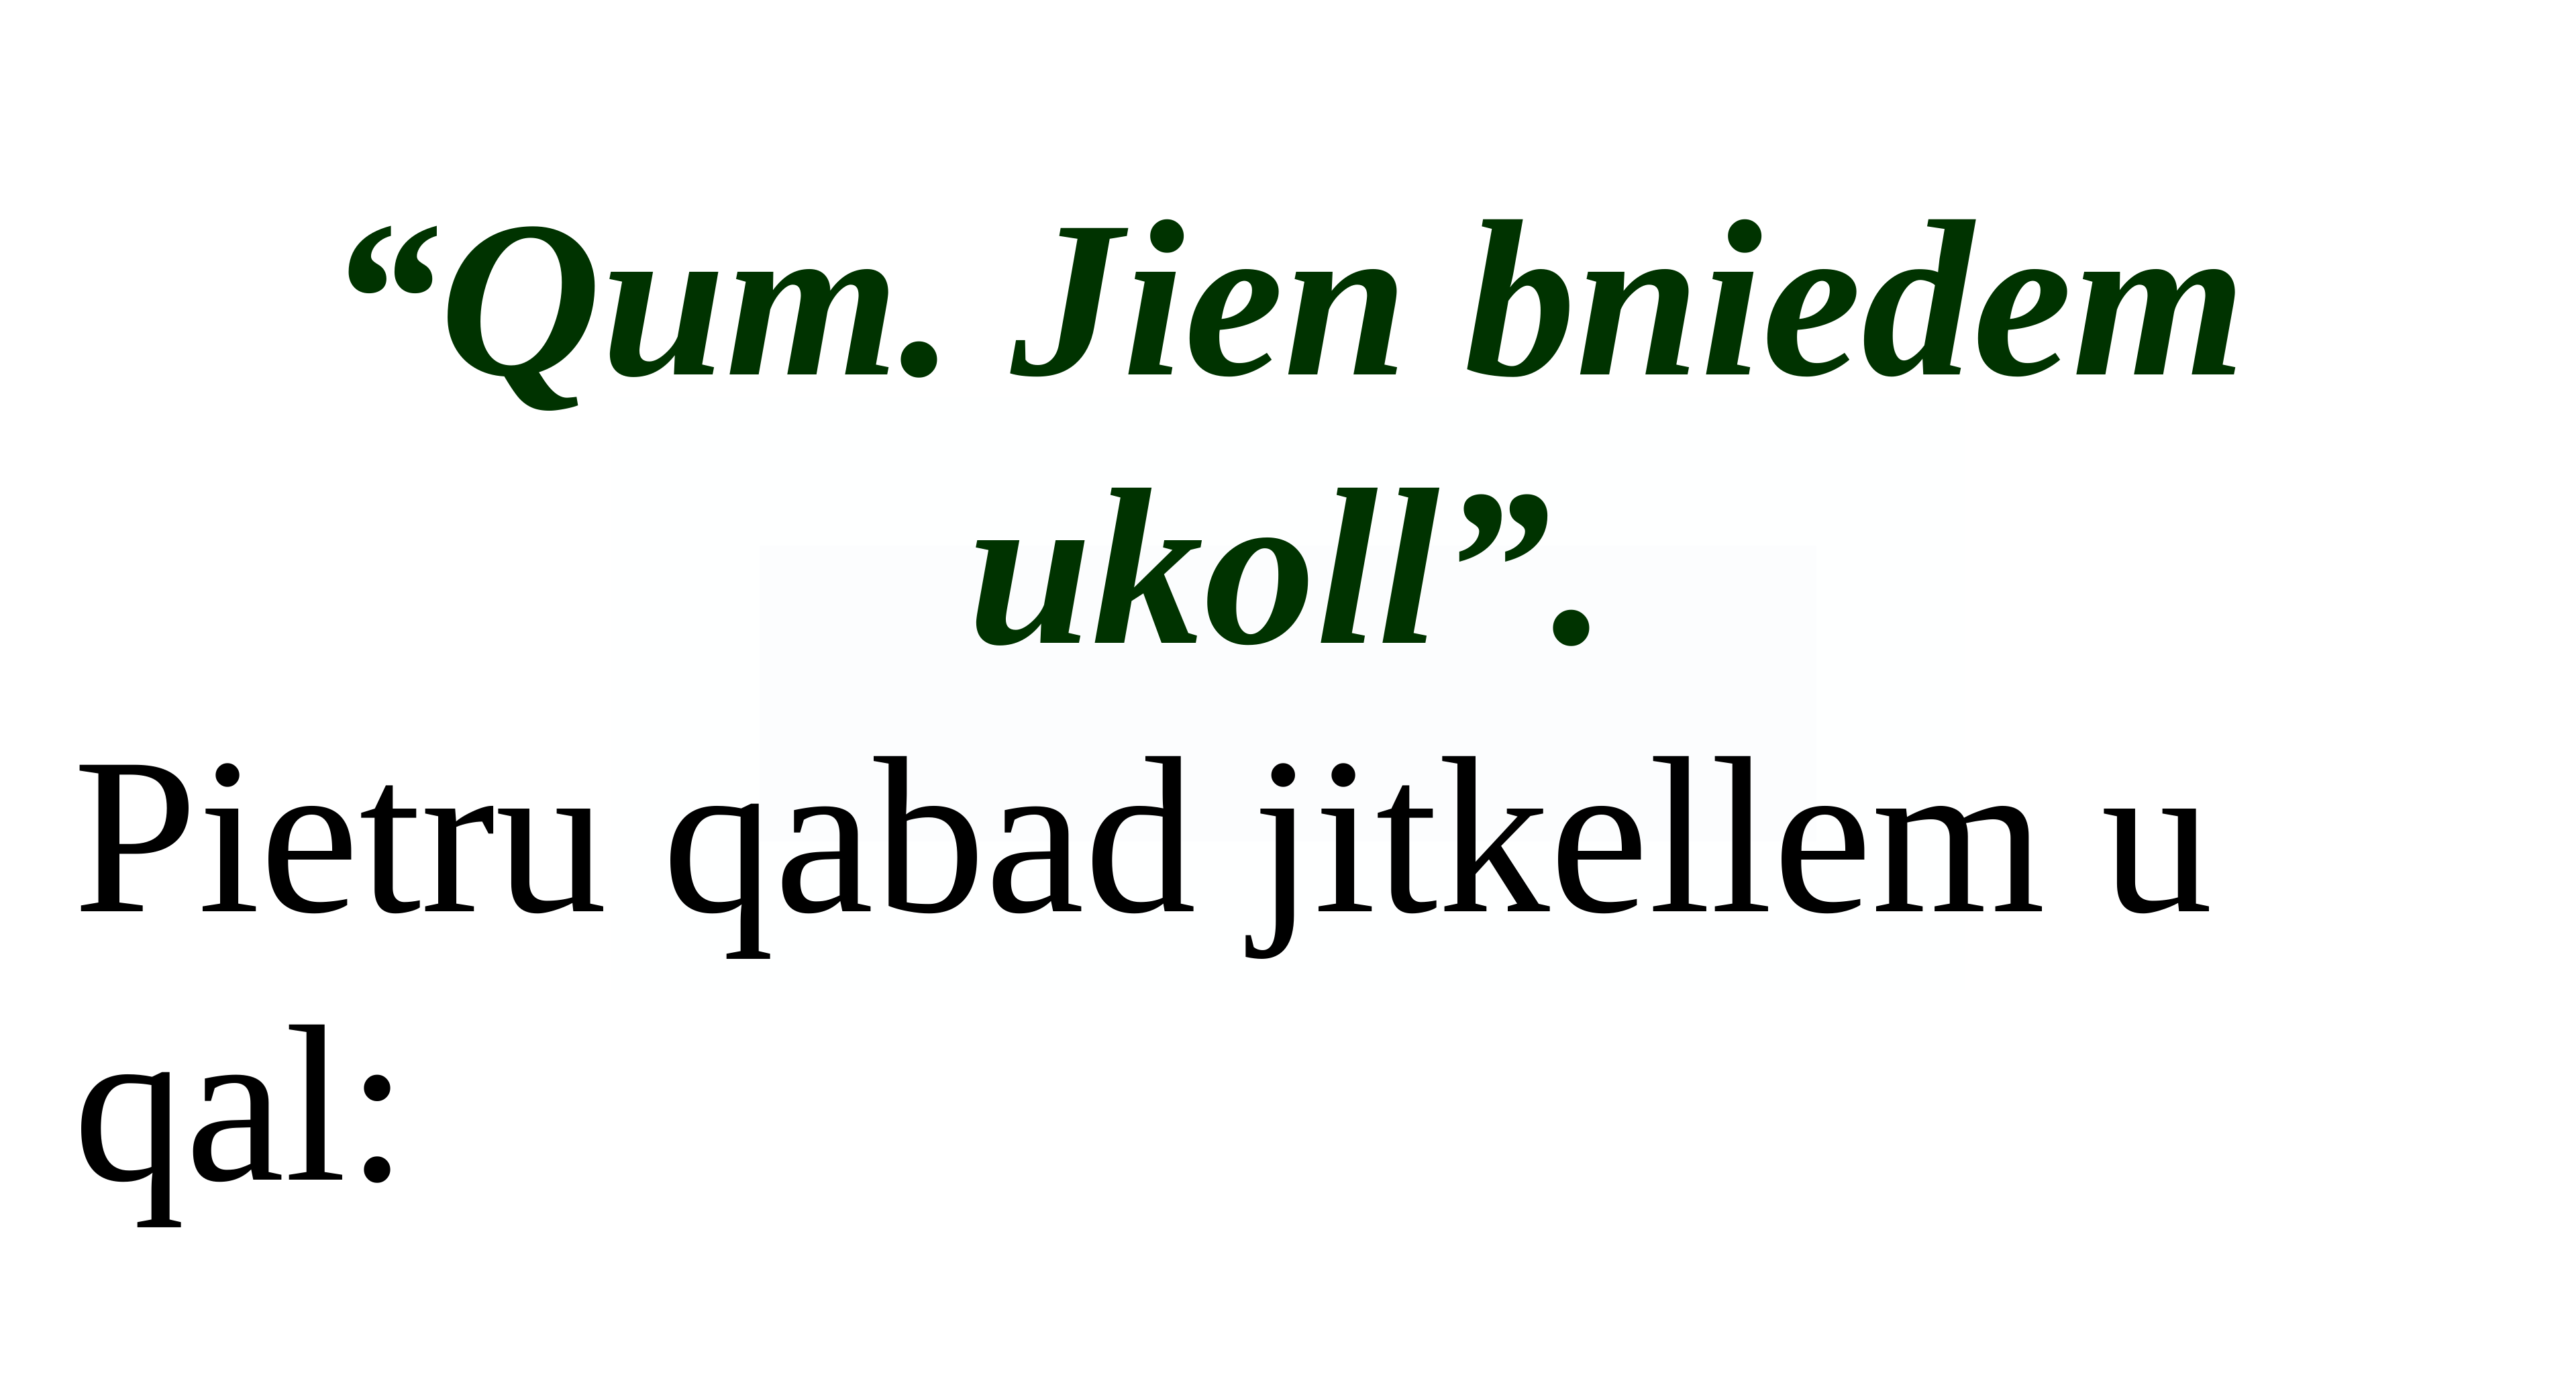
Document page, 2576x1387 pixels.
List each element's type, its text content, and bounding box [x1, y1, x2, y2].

text_box “Qum. Jien bniedem ukoll”. Pietru qabad jitkellem u qal: [51, 140, 2524, 1236]
